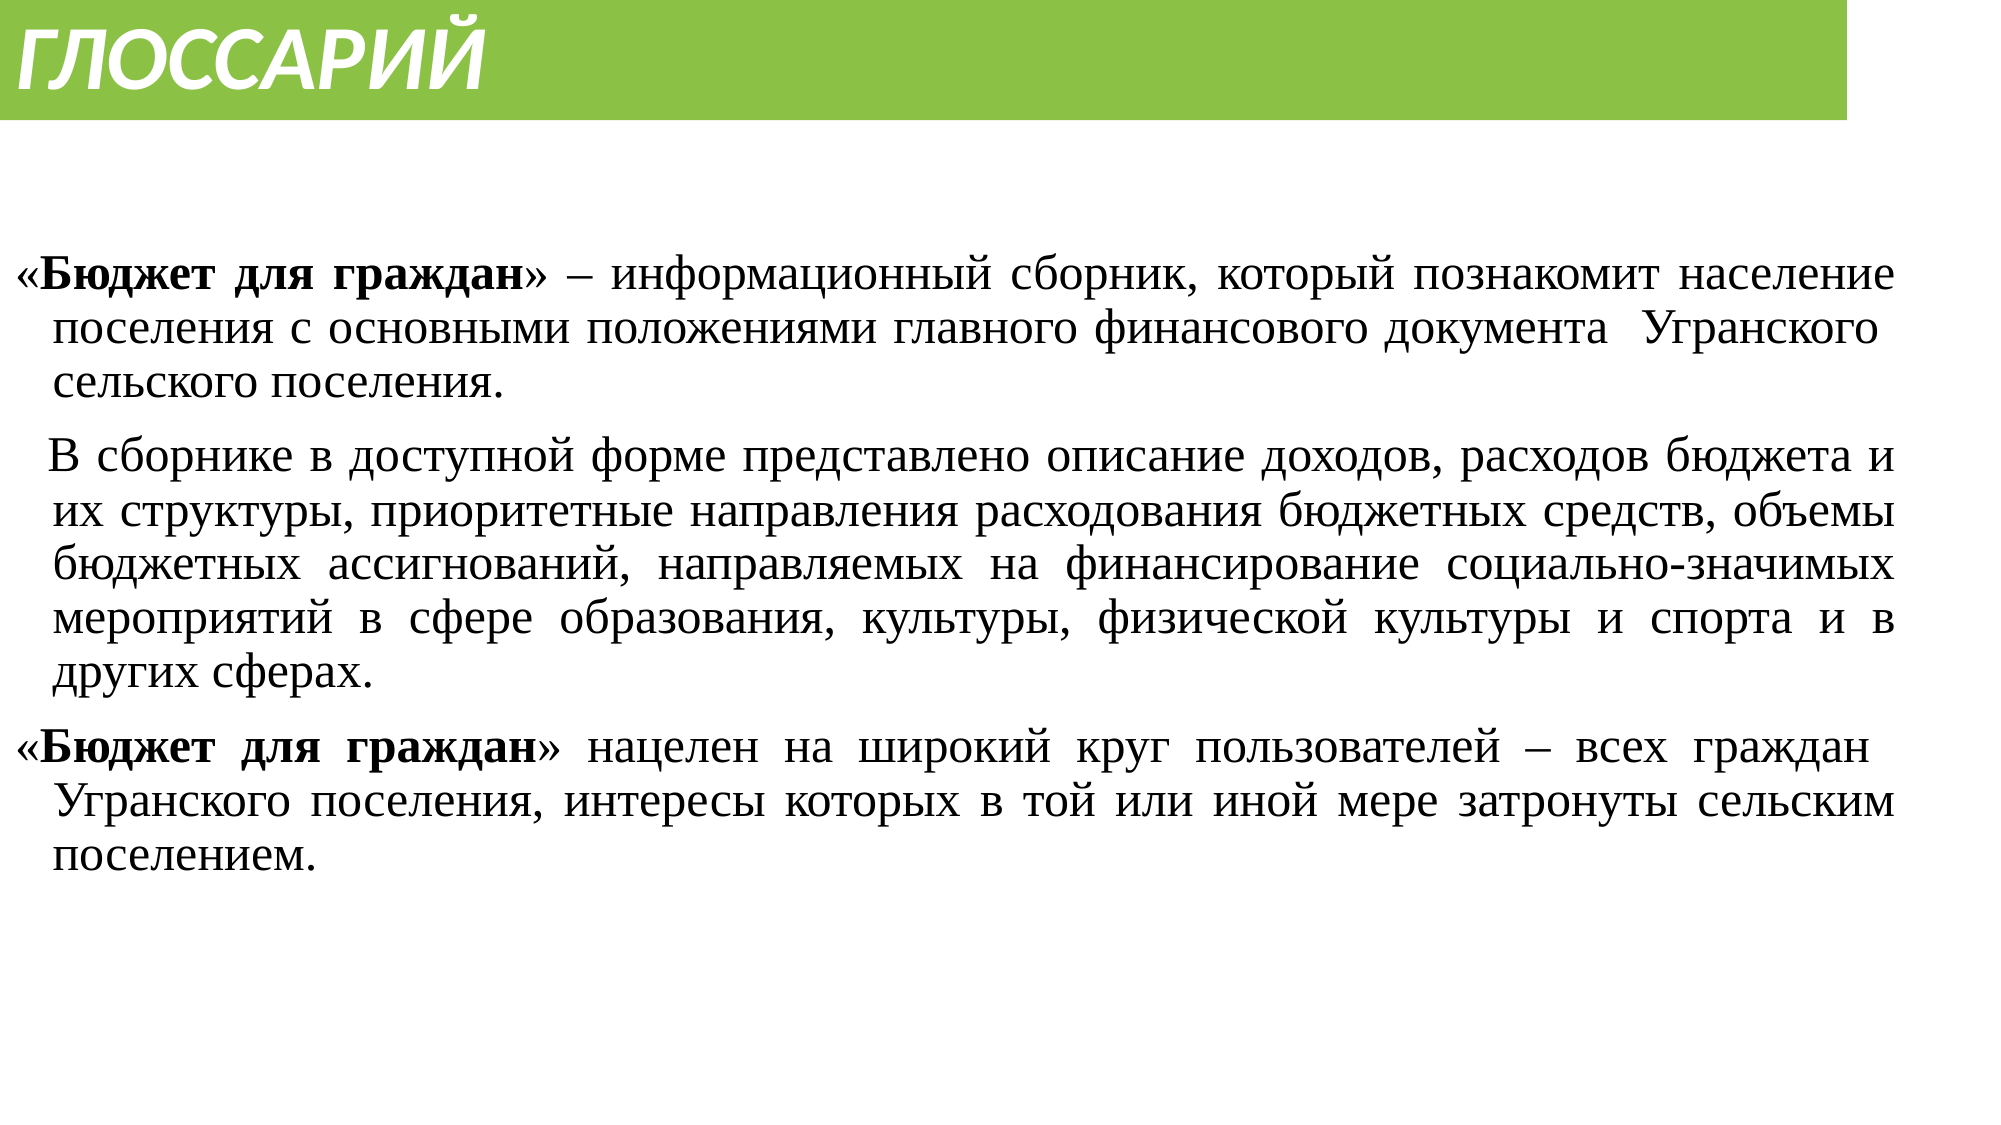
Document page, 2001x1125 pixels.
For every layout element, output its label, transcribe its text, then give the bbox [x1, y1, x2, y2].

title ГЛОССАРИЙ [0, 0, 1848, 121]
list «Бюджет для граждан» – информационный сборник, который познакомит население поселения с основными положениями главного финансового документа Угранского сельского поселения. В сборнике в доступной форме представлено описание доходов, расходов бюджета и их структуры, приоритетные направления расходования бюджетных средств, объемы бюджетных ассигнований, направляемых на финансирование социально-значимых мероприятий в сфере образования, культуры, физической культуры и спорта и в других сферах. «Бюджет для граждан» нацелен на широкий круг пользователей – всех граждан Угранского поселения, интересы которых в той или иной мере затронуты сельским поселением. [0, 238, 1911, 953]
